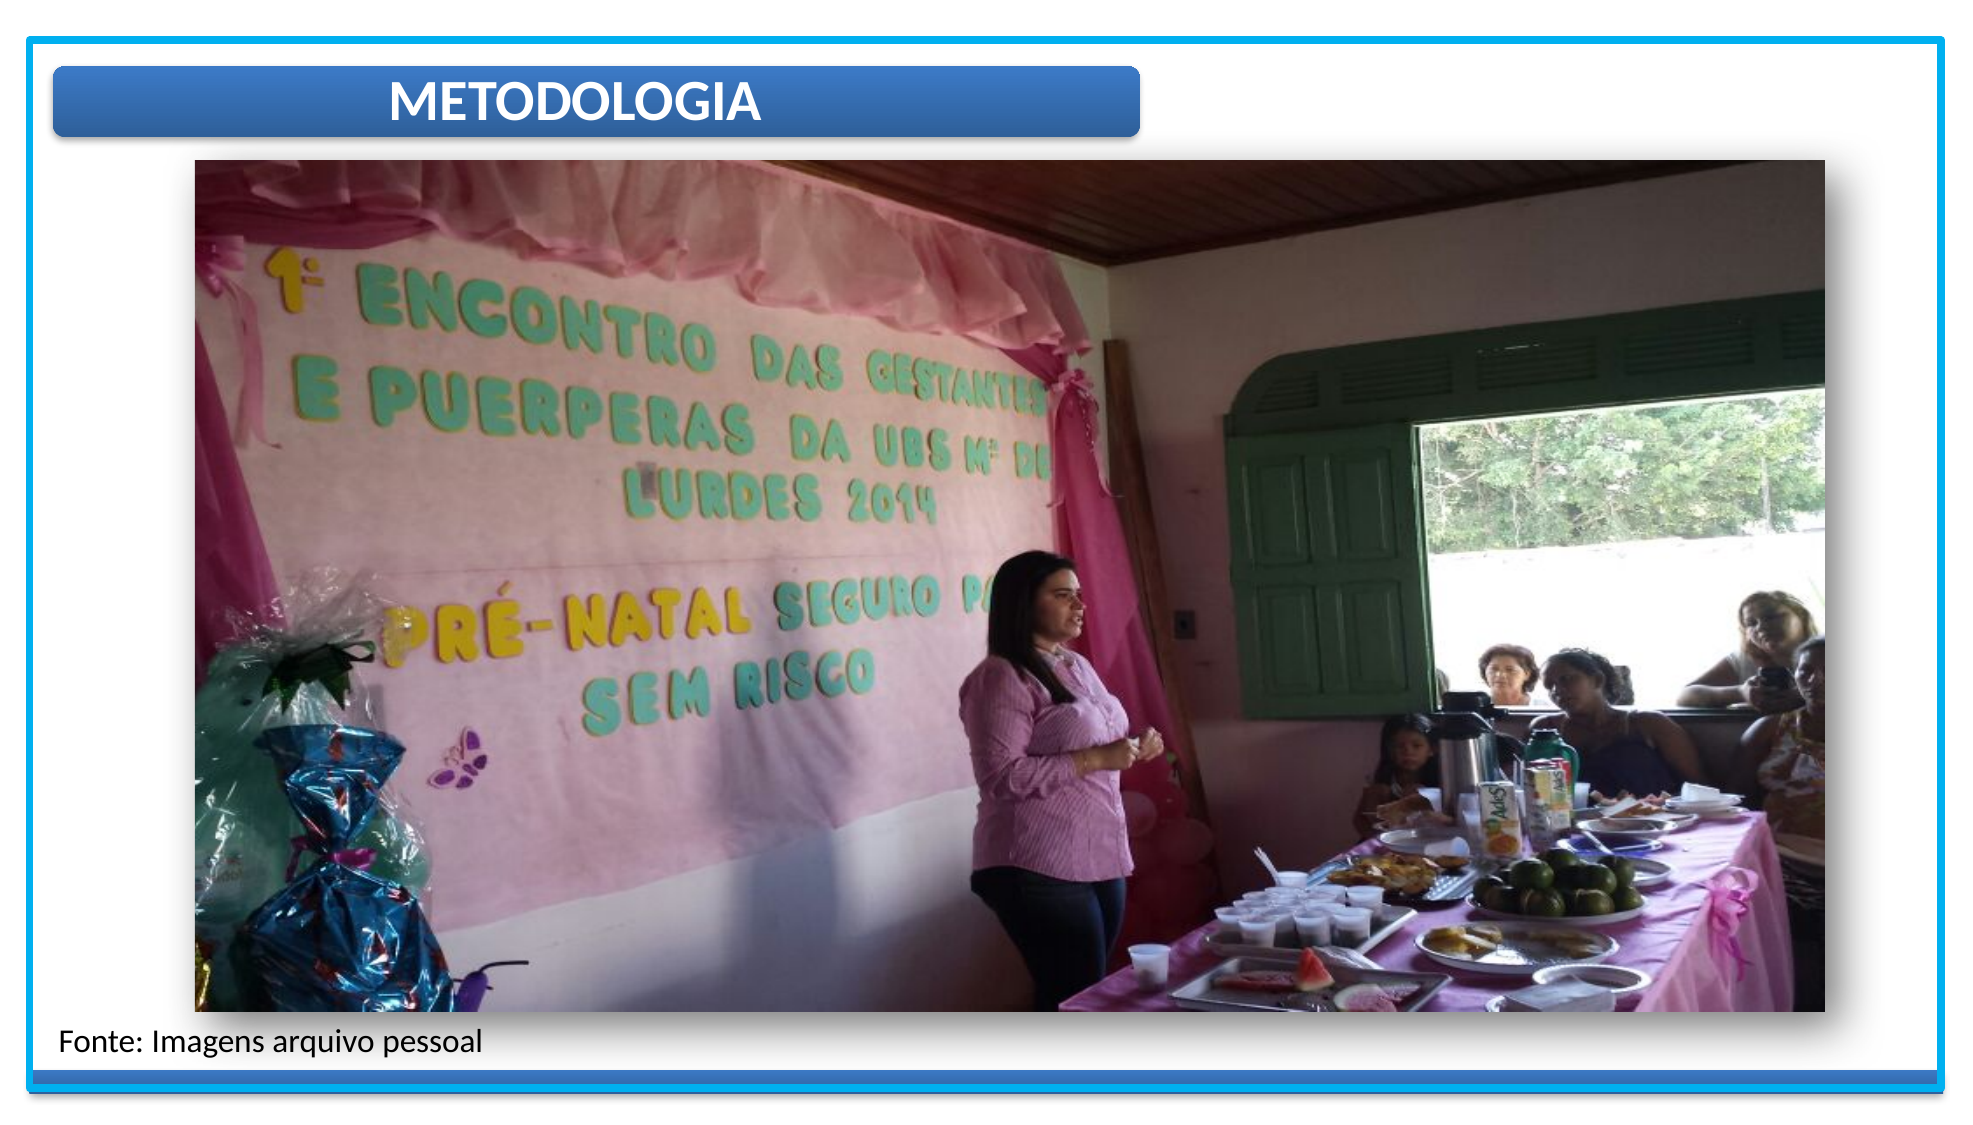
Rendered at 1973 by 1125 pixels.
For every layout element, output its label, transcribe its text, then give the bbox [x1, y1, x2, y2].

text_box [778, 66, 1140, 138]
text_box [53, 66, 374, 138]
picture [194, 160, 1826, 1012]
text_box [29, 1070, 1944, 1094]
text_box [27, 38, 1943, 1090]
text_box METODOLOGIA [374, 54, 778, 140]
